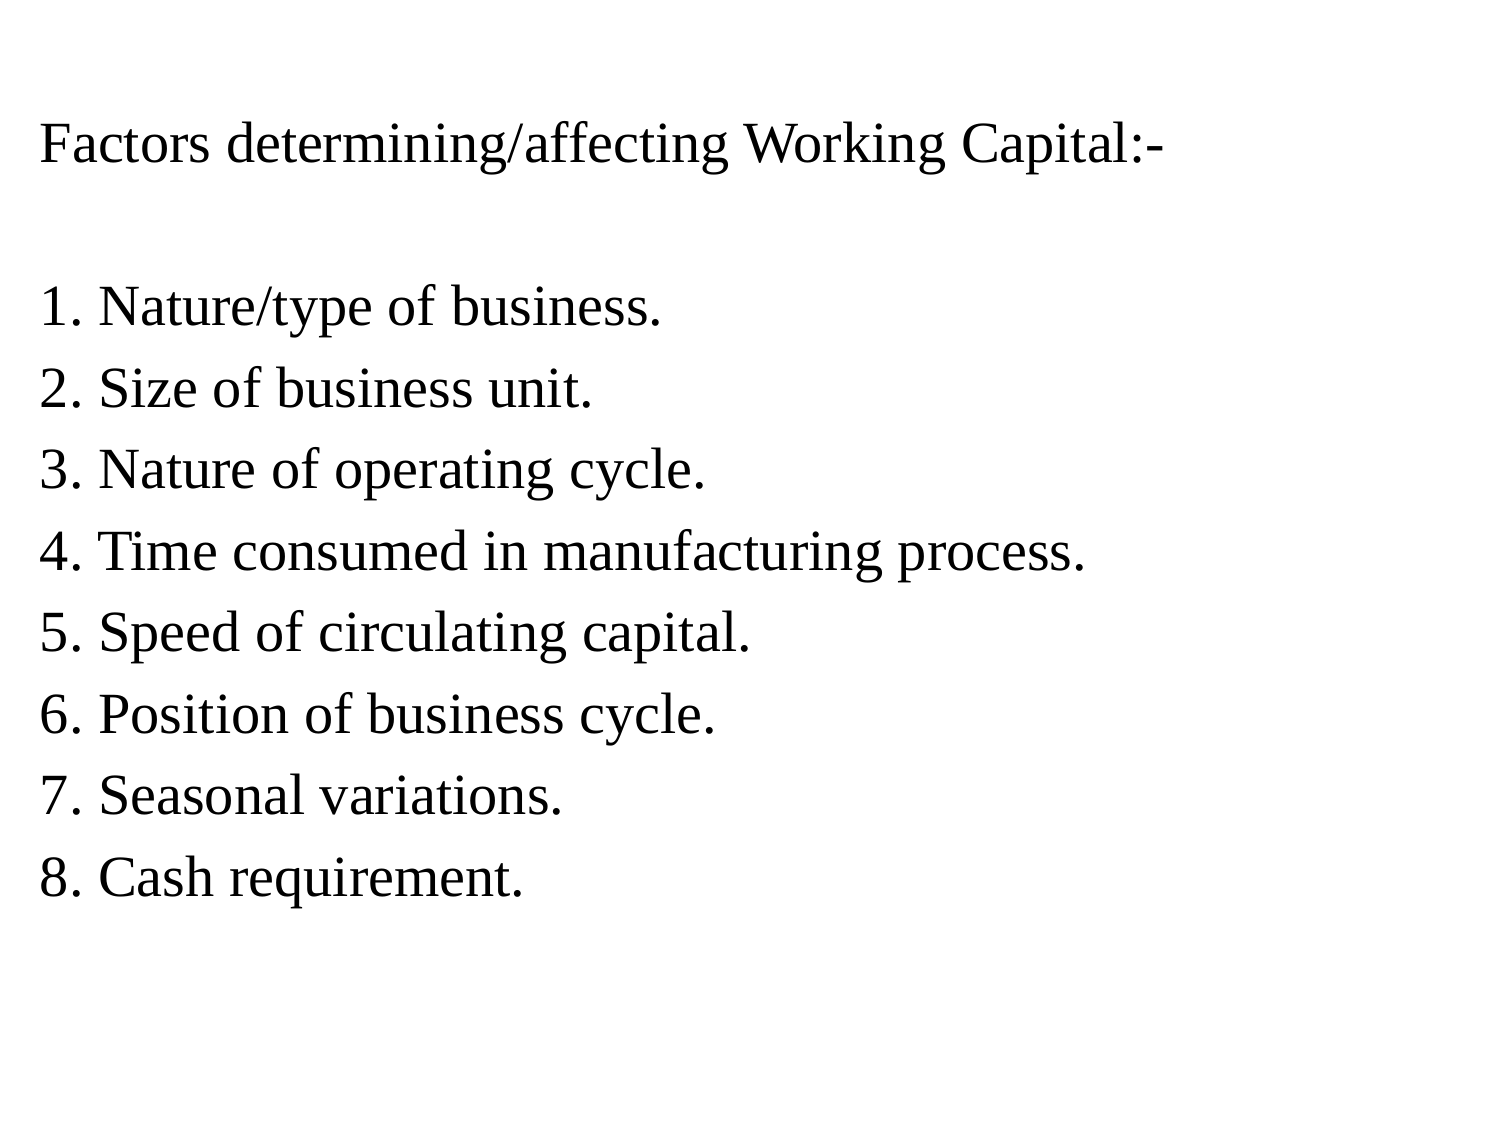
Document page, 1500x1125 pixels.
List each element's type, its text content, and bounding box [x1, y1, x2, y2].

subtitle Factors determining/affecting Working Capital:- 1. Nature/type of business. 2. Size of business unit. 3. Nature of operating cycle. 4. Time consumed in manufacturing process. 5. Speed of circulating capital. 6. Position of business cycle. 7. Seasonal variations. 8. Cash requirement. [24, 24, 1475, 1100]
